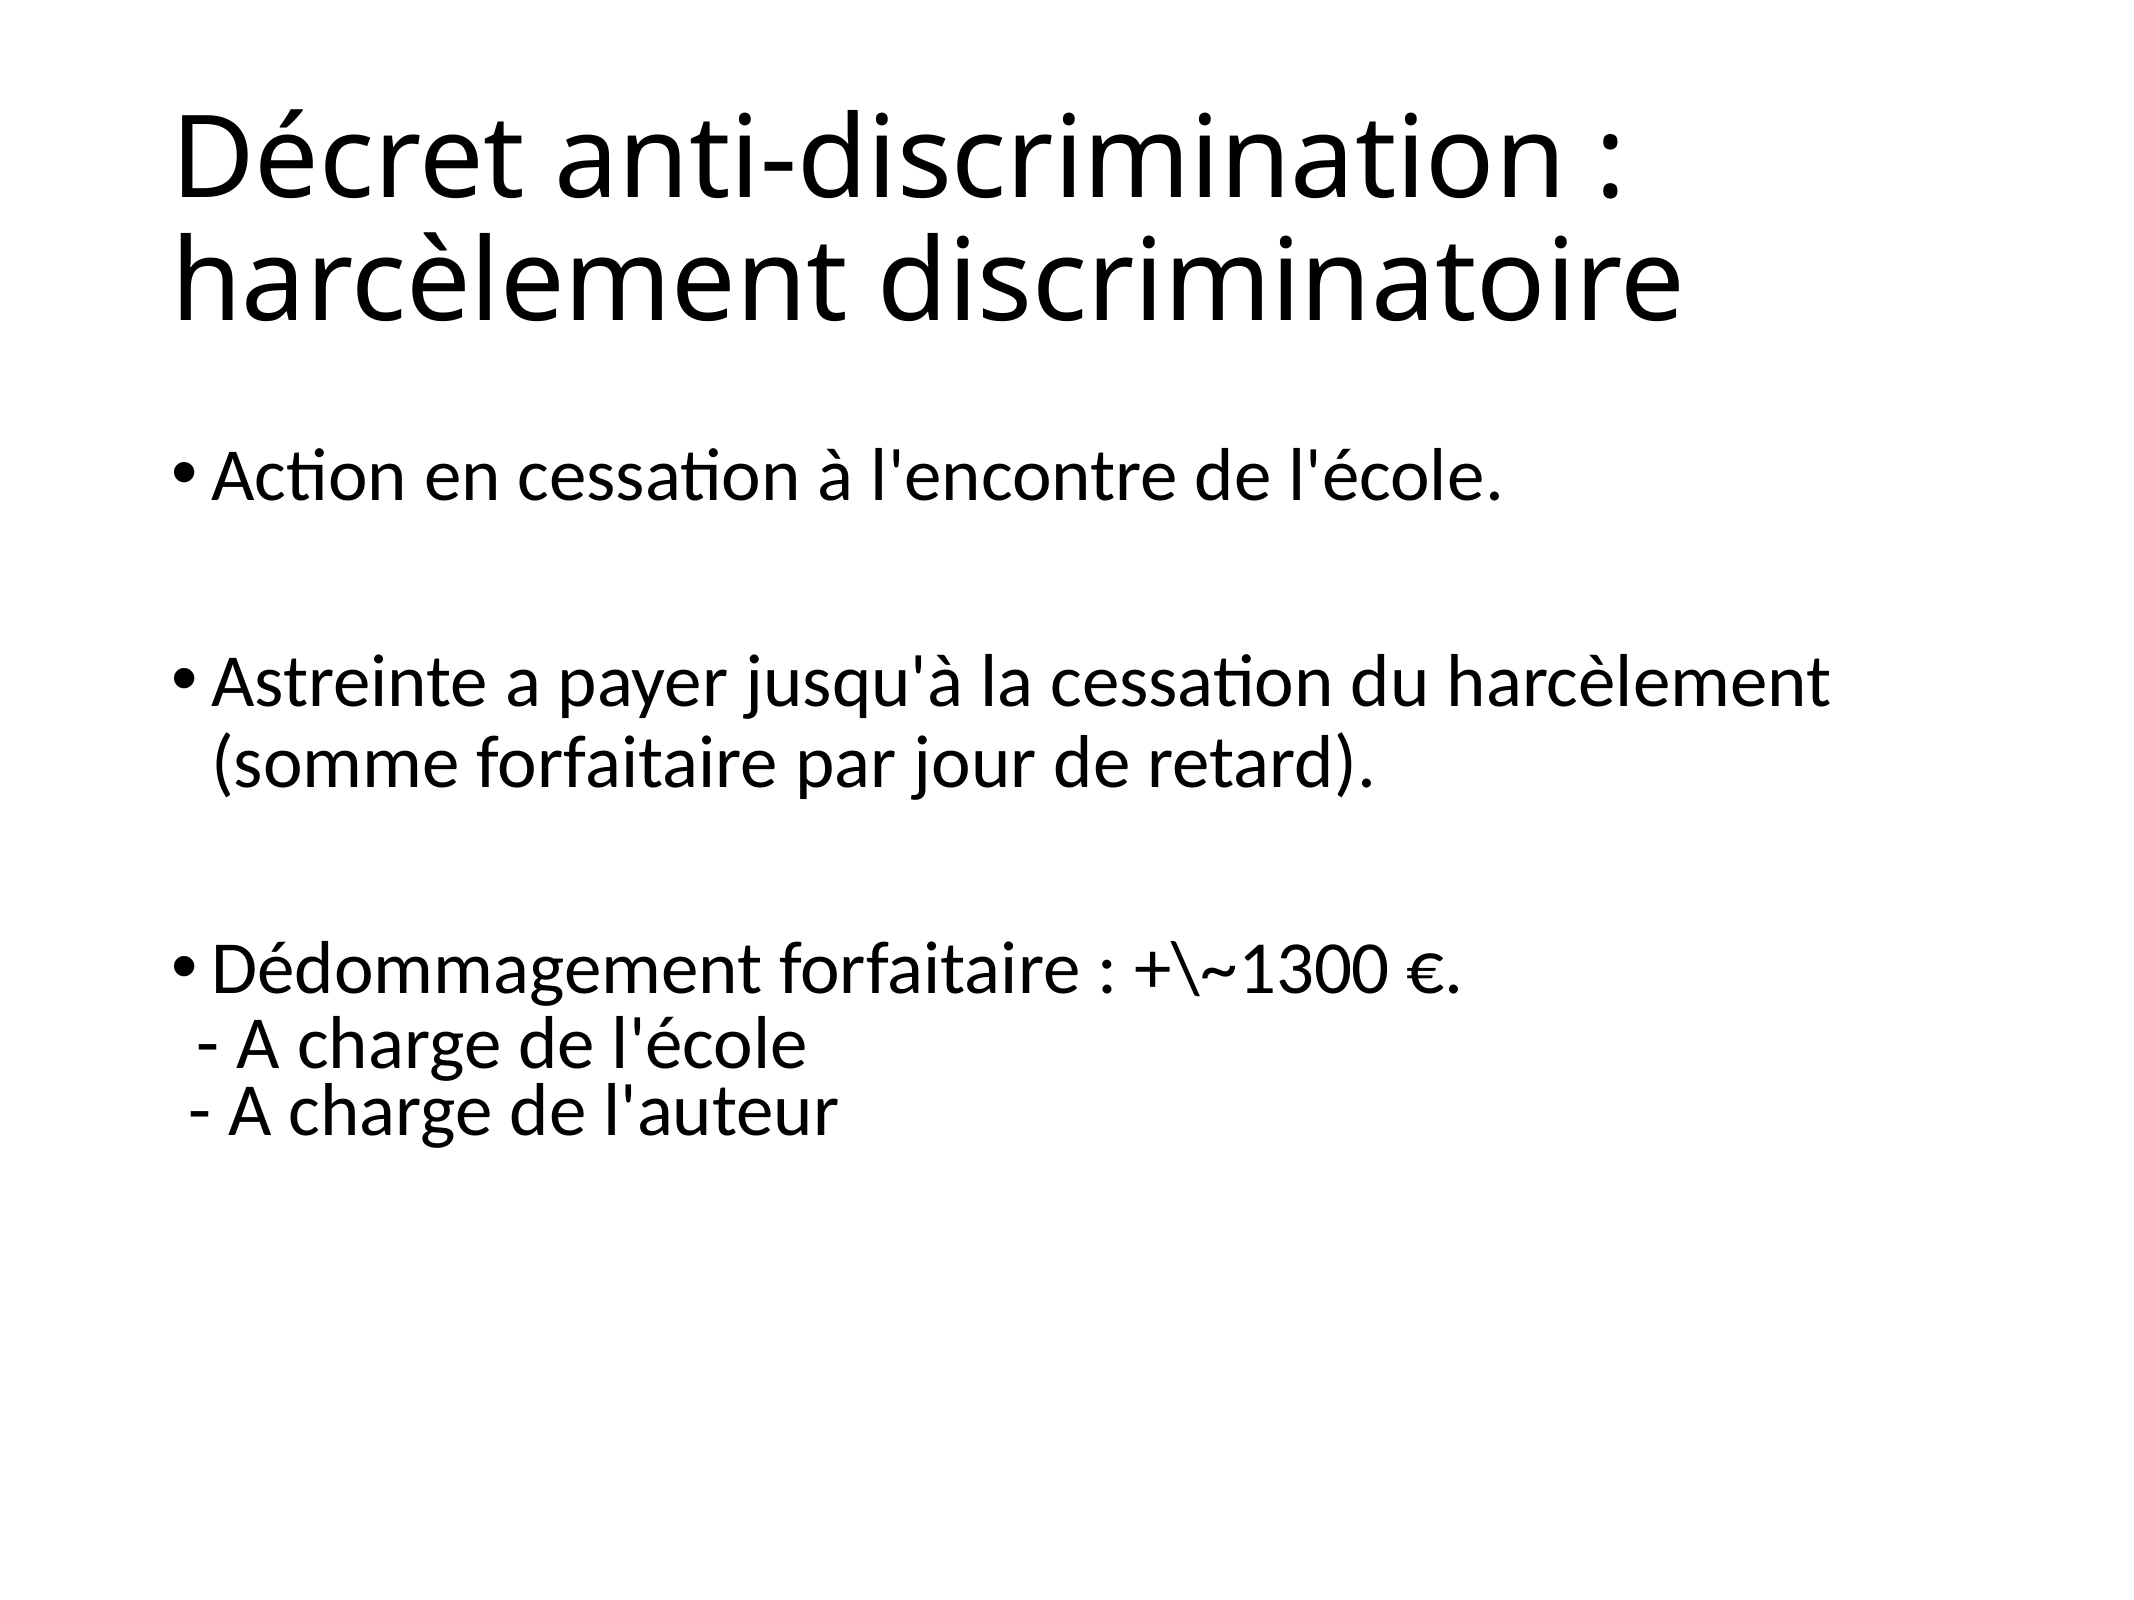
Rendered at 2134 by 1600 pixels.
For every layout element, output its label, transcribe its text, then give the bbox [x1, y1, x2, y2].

title Décret anti-discrimination : harcèlement discriminatoire [156, 72, 1978, 371]
list Action en cessation à l'encontre de l'école. Astreinte a payer jusqu'à la cessation du harcèlement (somme forfaitaire par jour de retard). Dédommagement forfaitaire : +\~1300 €. - A charge de l'école - A charge de l'auteur [156, 428, 1978, 1460]
